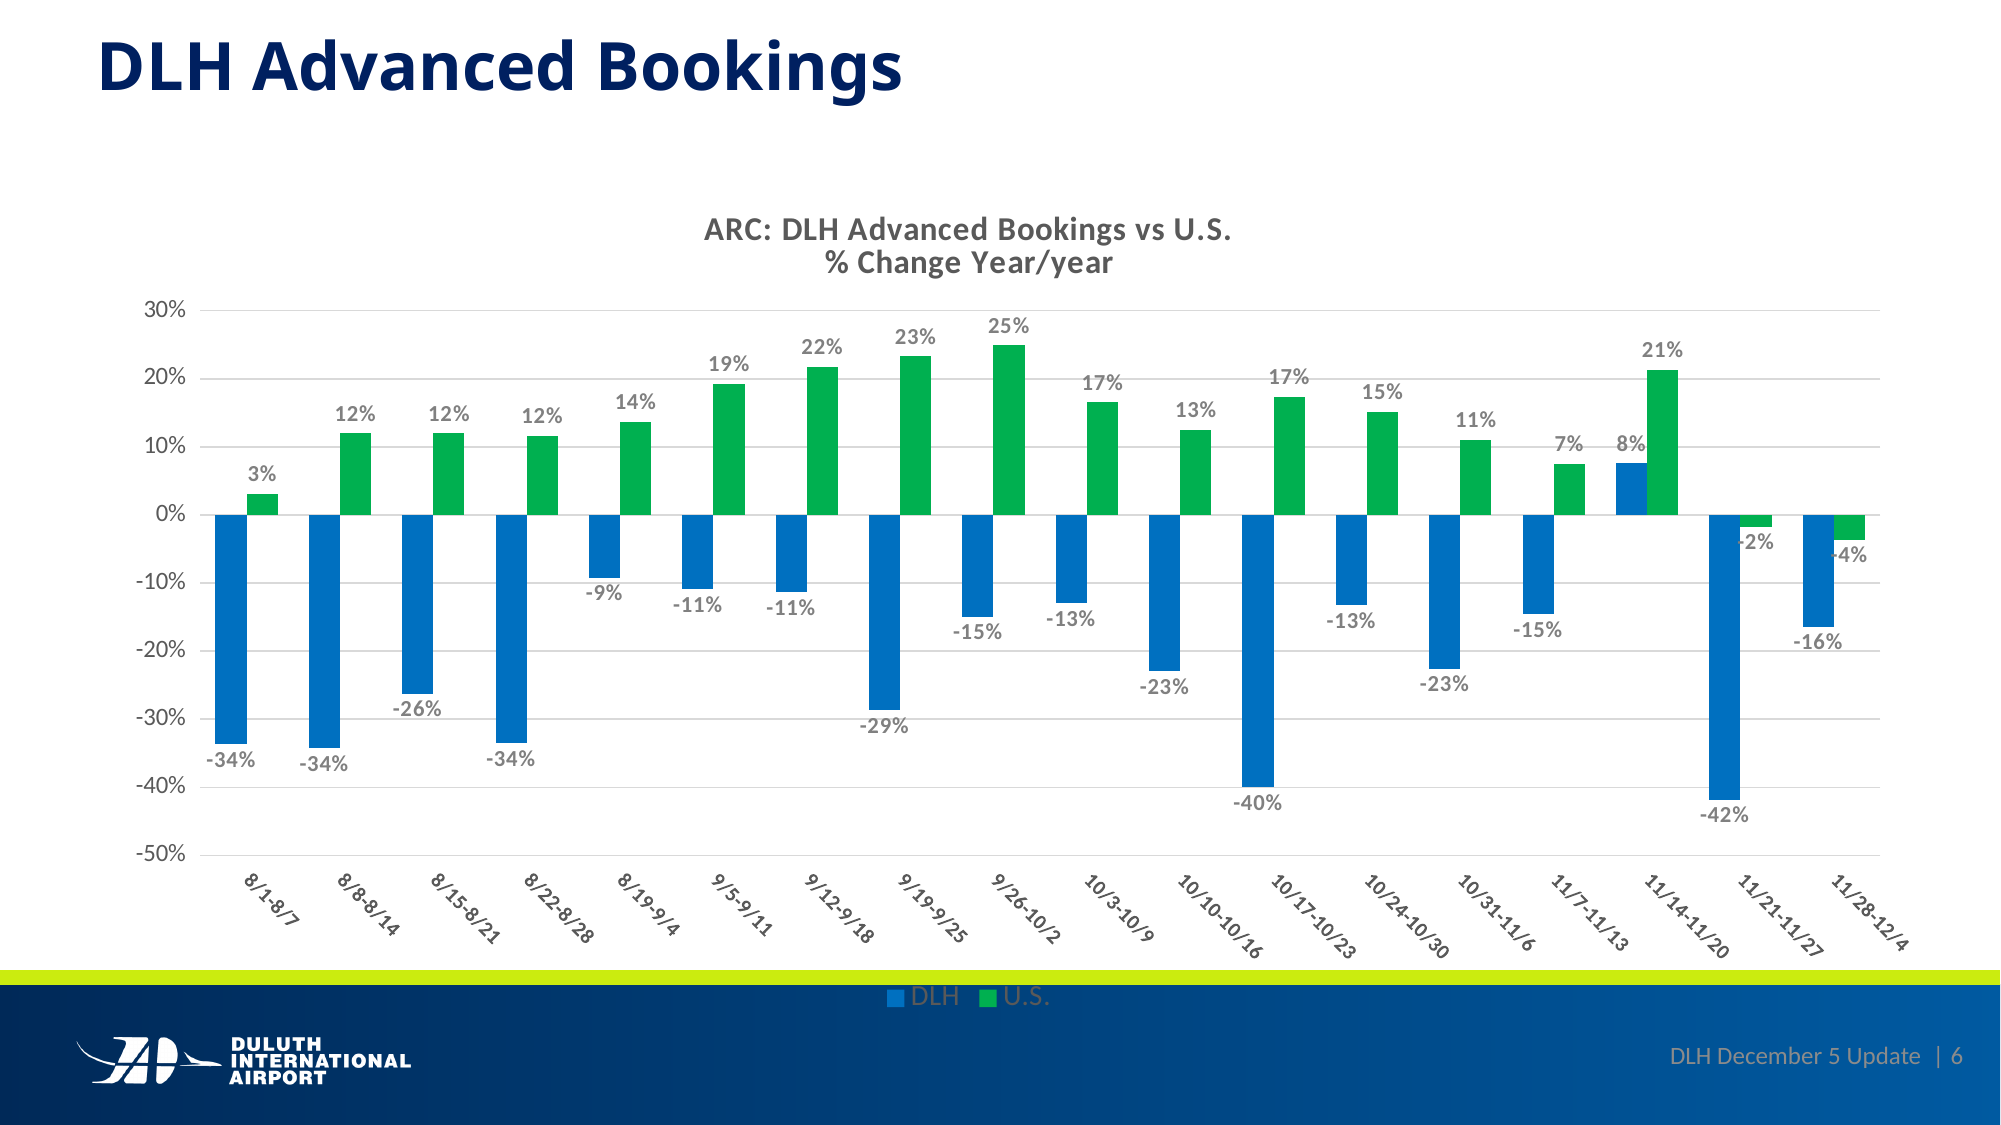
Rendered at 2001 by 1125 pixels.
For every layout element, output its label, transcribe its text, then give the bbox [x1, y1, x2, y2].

picture [61, 1020, 435, 1106]
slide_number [1531, 1019, 1979, 1090]
chart [44, 181, 1913, 1020]
title DLH Advanced Bookings [81, 0, 1628, 139]
